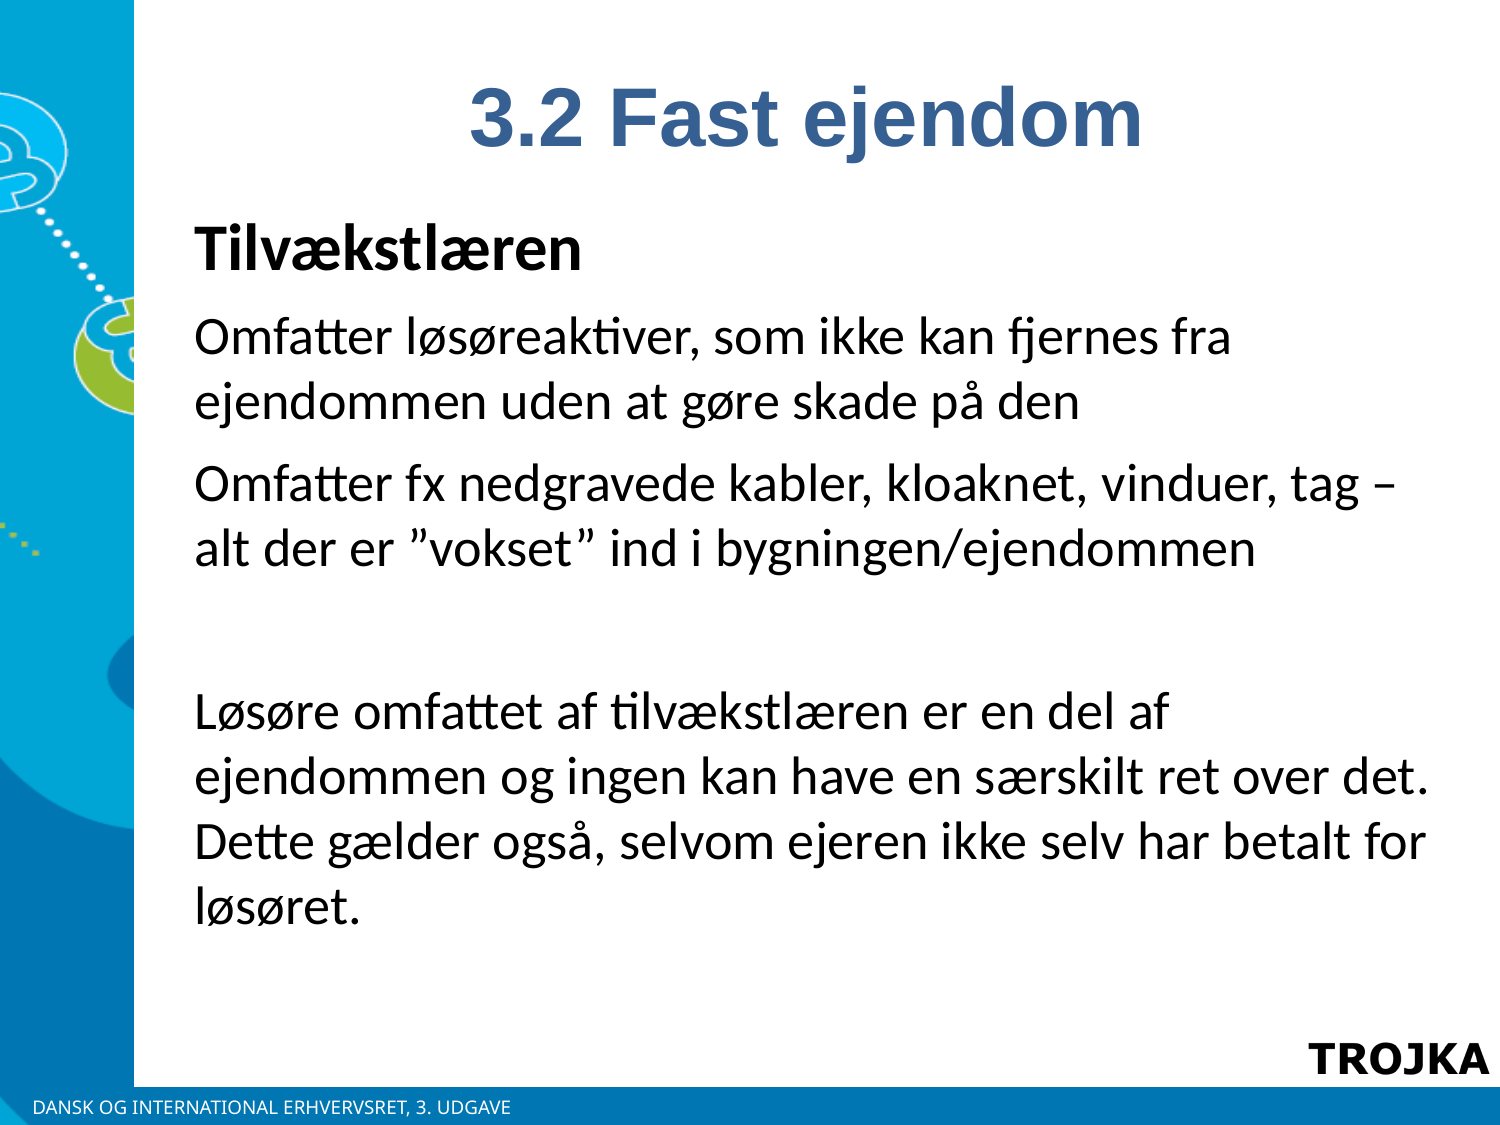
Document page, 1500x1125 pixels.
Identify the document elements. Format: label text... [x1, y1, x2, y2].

text_box 3.2 Fast ejendom [132, 19, 1483, 207]
picture [1302, 1035, 1492, 1081]
picture [87, 273, 95, 280]
list Tilvækstlæren Omfatter løsøreaktiver, som ikke kan fjernes fra ejendommen uden at gøre skade på den Omfatter fx nedgravede kabler, kloaknet, vinduer, tag – alt der er ”vokset” ind i bygningen/ejendommen Løsøre omfattet af tilvækstlæren er en del af ejendommen og ingen kan have en særskilt ret over det. Dette gælder også, selvom ejeren ikke selv har betalt for løsøret. [179, 196, 1481, 939]
picture [0, 92, 21, 98]
picture [96, 285, 104, 291]
picture [78, 263, 88, 270]
picture [0, 101, 68, 213]
picture [36, 208, 46, 214]
picture [62, 240, 71, 248]
picture [74, 295, 134, 415]
picture [45, 218, 54, 226]
picture [70, 252, 79, 258]
picture [9, 533, 17, 538]
picture [129, 347, 134, 362]
picture [53, 230, 63, 236]
picture [0, 142, 12, 162]
